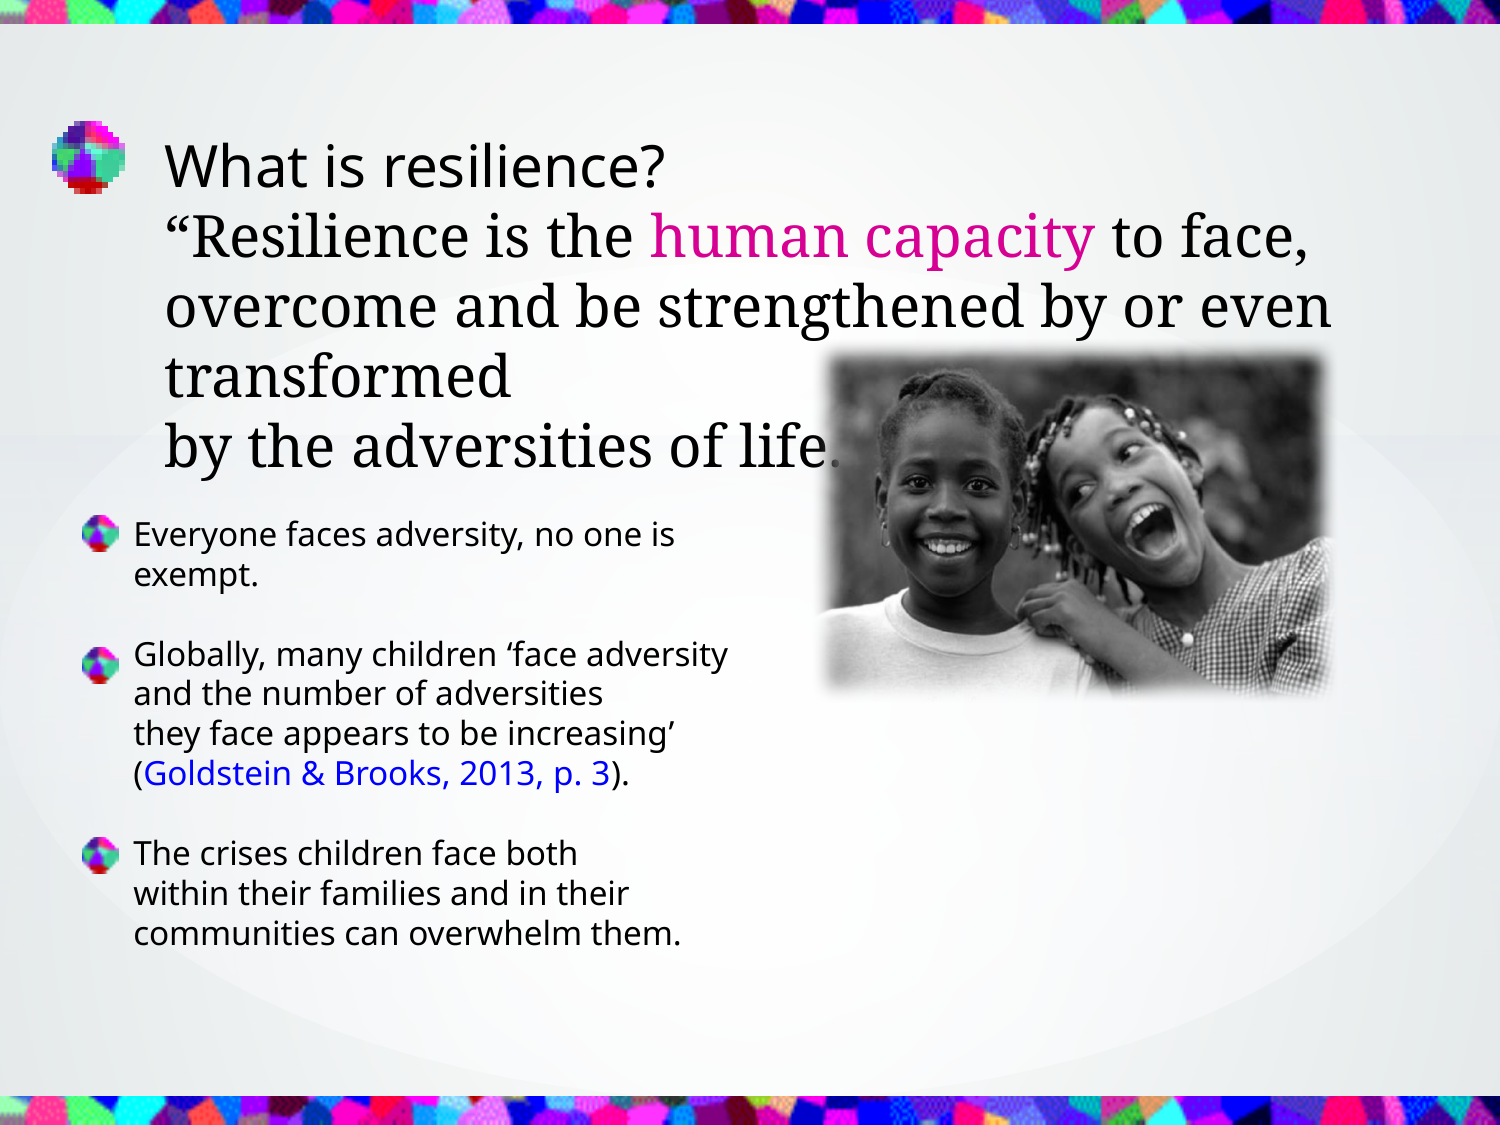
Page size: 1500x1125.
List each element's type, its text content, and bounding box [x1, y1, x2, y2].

picture [0, 0, 1500, 24]
picture [1440, 1096, 1449, 1105]
picture [81, 515, 119, 553]
text_box Everyone faces adversity, no one is exempt. Globally, many children ‘face adversity and the number of adversities they face appears to be increasing’ (Goldstein & Brooks, 2013, p. 3). The crises children face both within their families and in their communities can overwhelm them. [118, 505, 775, 960]
picture [81, 837, 119, 875]
picture [0, 1096, 1500, 1125]
picture [81, 647, 119, 684]
picture [51, 121, 126, 195]
picture [811, 337, 1339, 704]
text_box What is resilience? “Resilience is the human capacity to face, overcome and be strengthened by or even transformed by the adversities of life.” [150, 121, 1450, 487]
